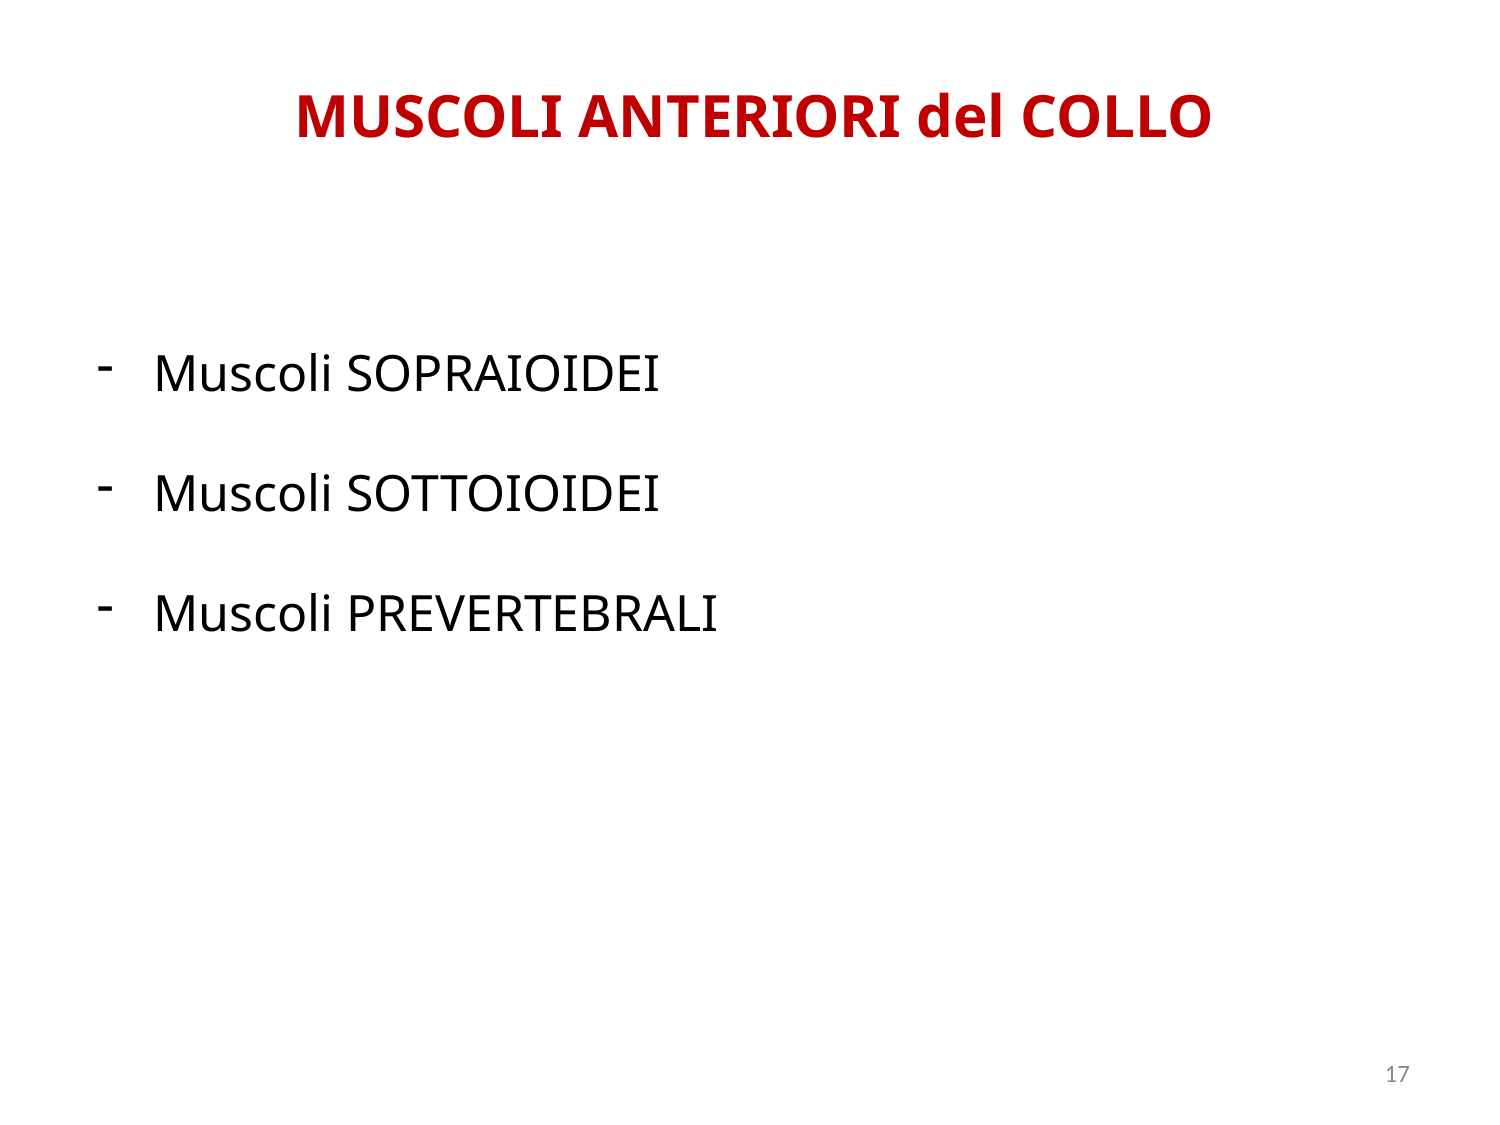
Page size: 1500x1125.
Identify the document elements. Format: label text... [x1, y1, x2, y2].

slide_number 17 [1074, 1042, 1425, 1103]
text_box MUSCOLI ANTERIORI del COLLO [204, 66, 1305, 161]
text_box Muscoli SOPRAIOIDEI Muscoli SOTTOIOIDEI Muscoli PREVERTEBRALI [82, 334, 734, 649]
